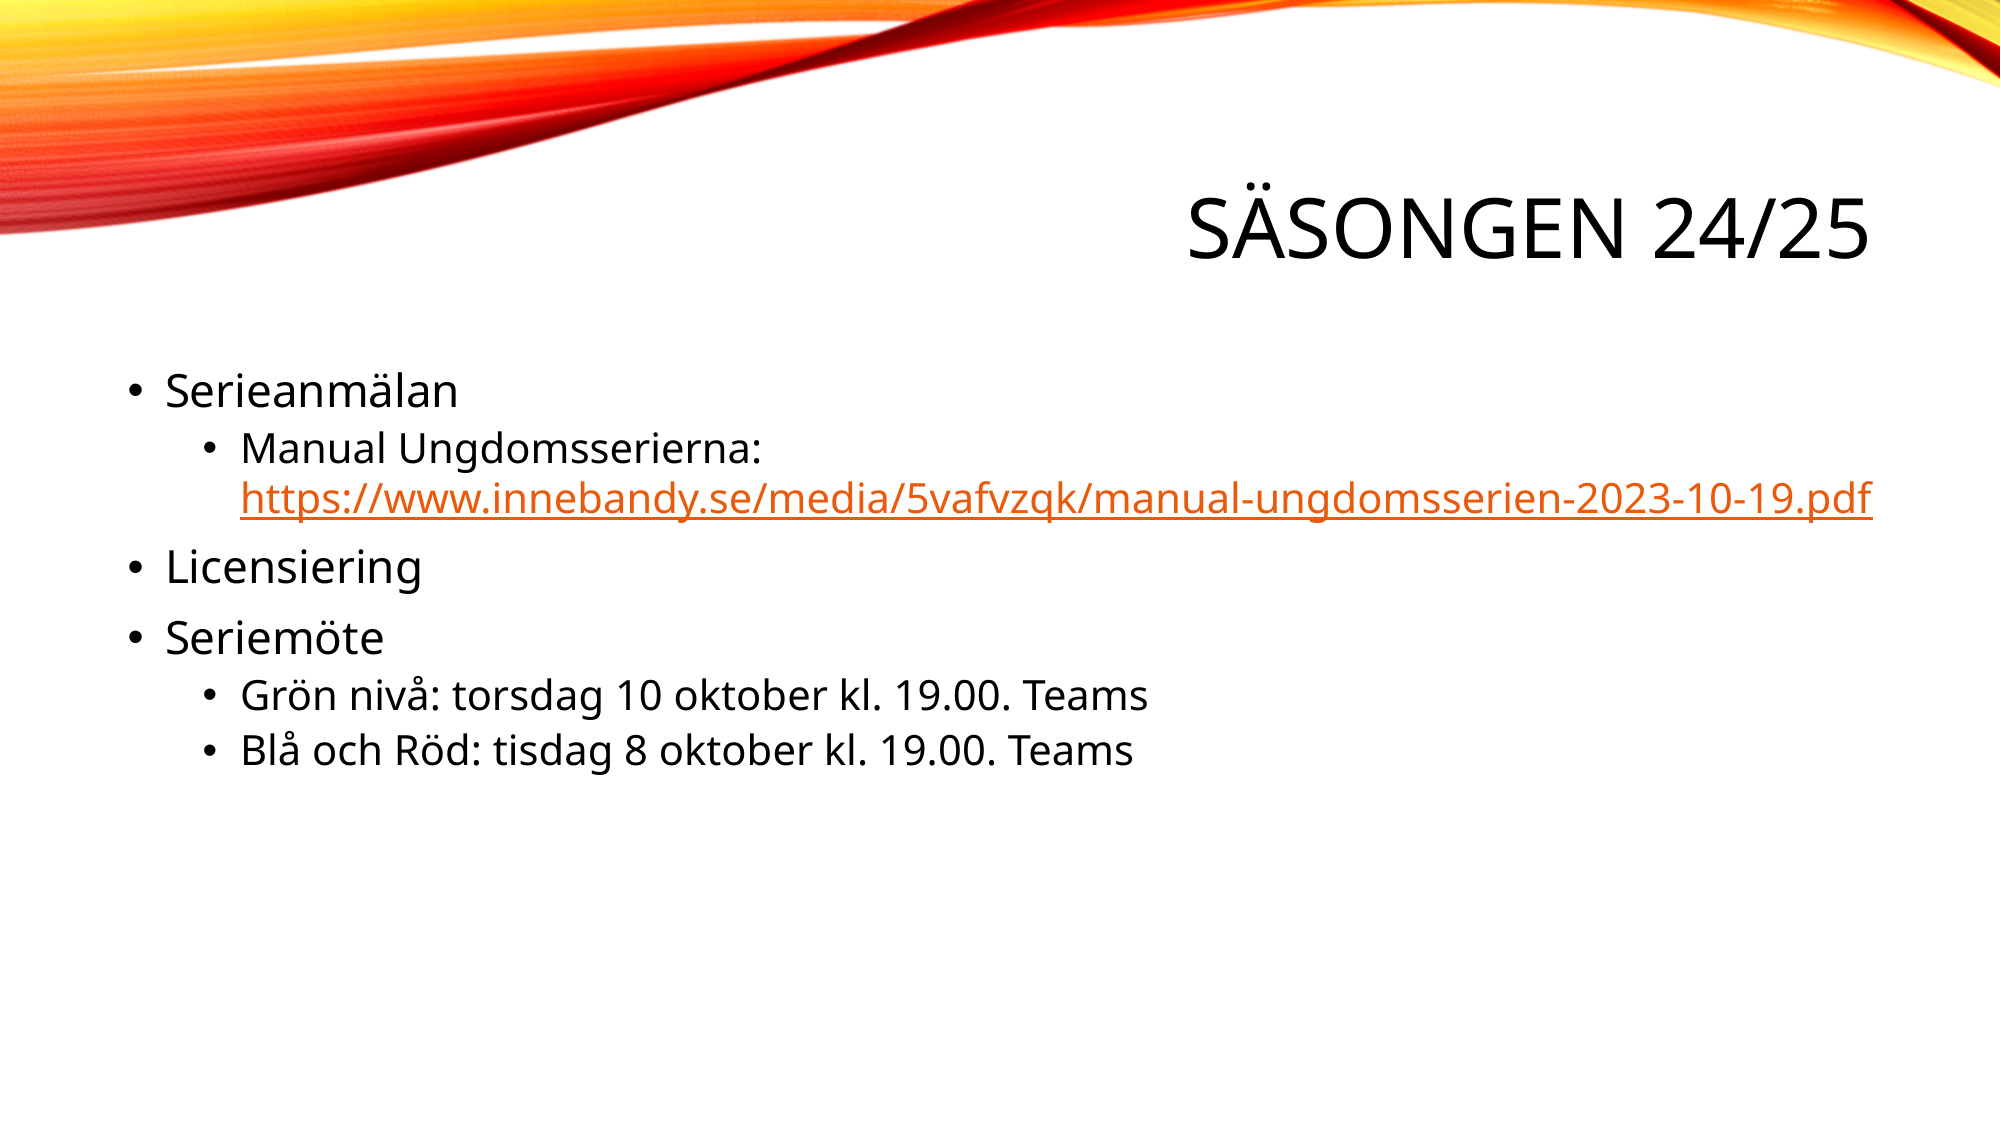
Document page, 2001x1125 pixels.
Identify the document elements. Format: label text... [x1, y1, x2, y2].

picture [0, 0, 2000, 237]
title Säsongen 24/25 [474, 125, 1888, 338]
list Serieanmälan Manual Ungdomsserierna: https://www.innebandy.se/media/5vafvzqk/manual-ungdomsserien-2023-10-19.pdf Licensiering Seriemöte Grön nivå: torsdag 10 oktober kl. 19.00. Teams Blå och Röd: tisdag 8 oktober kl. 19.00. Teams [112, 360, 1888, 1021]
